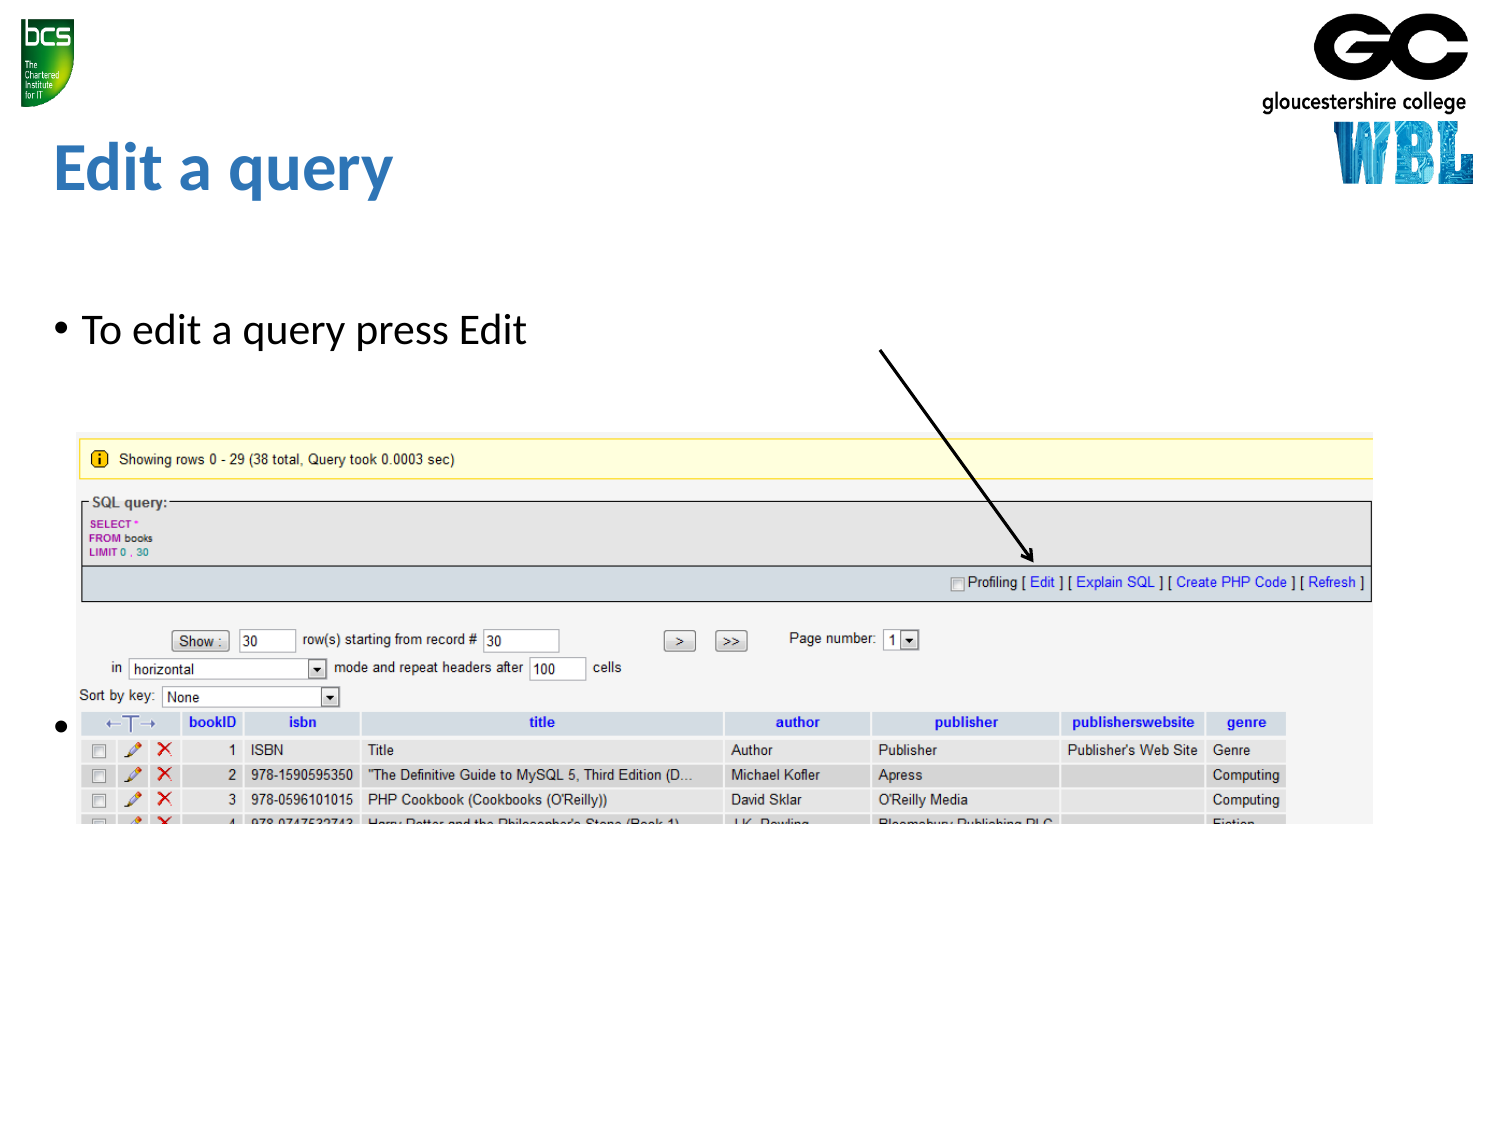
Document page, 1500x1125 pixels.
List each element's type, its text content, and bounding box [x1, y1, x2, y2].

picture [76, 432, 1373, 824]
title Edit a query [38, 59, 1465, 278]
list To edit a query press Edit This opens a separate window [38, 299, 1465, 1110]
picture [1255, 5, 1473, 153]
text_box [879, 349, 1034, 563]
picture [21, 19, 74, 107]
